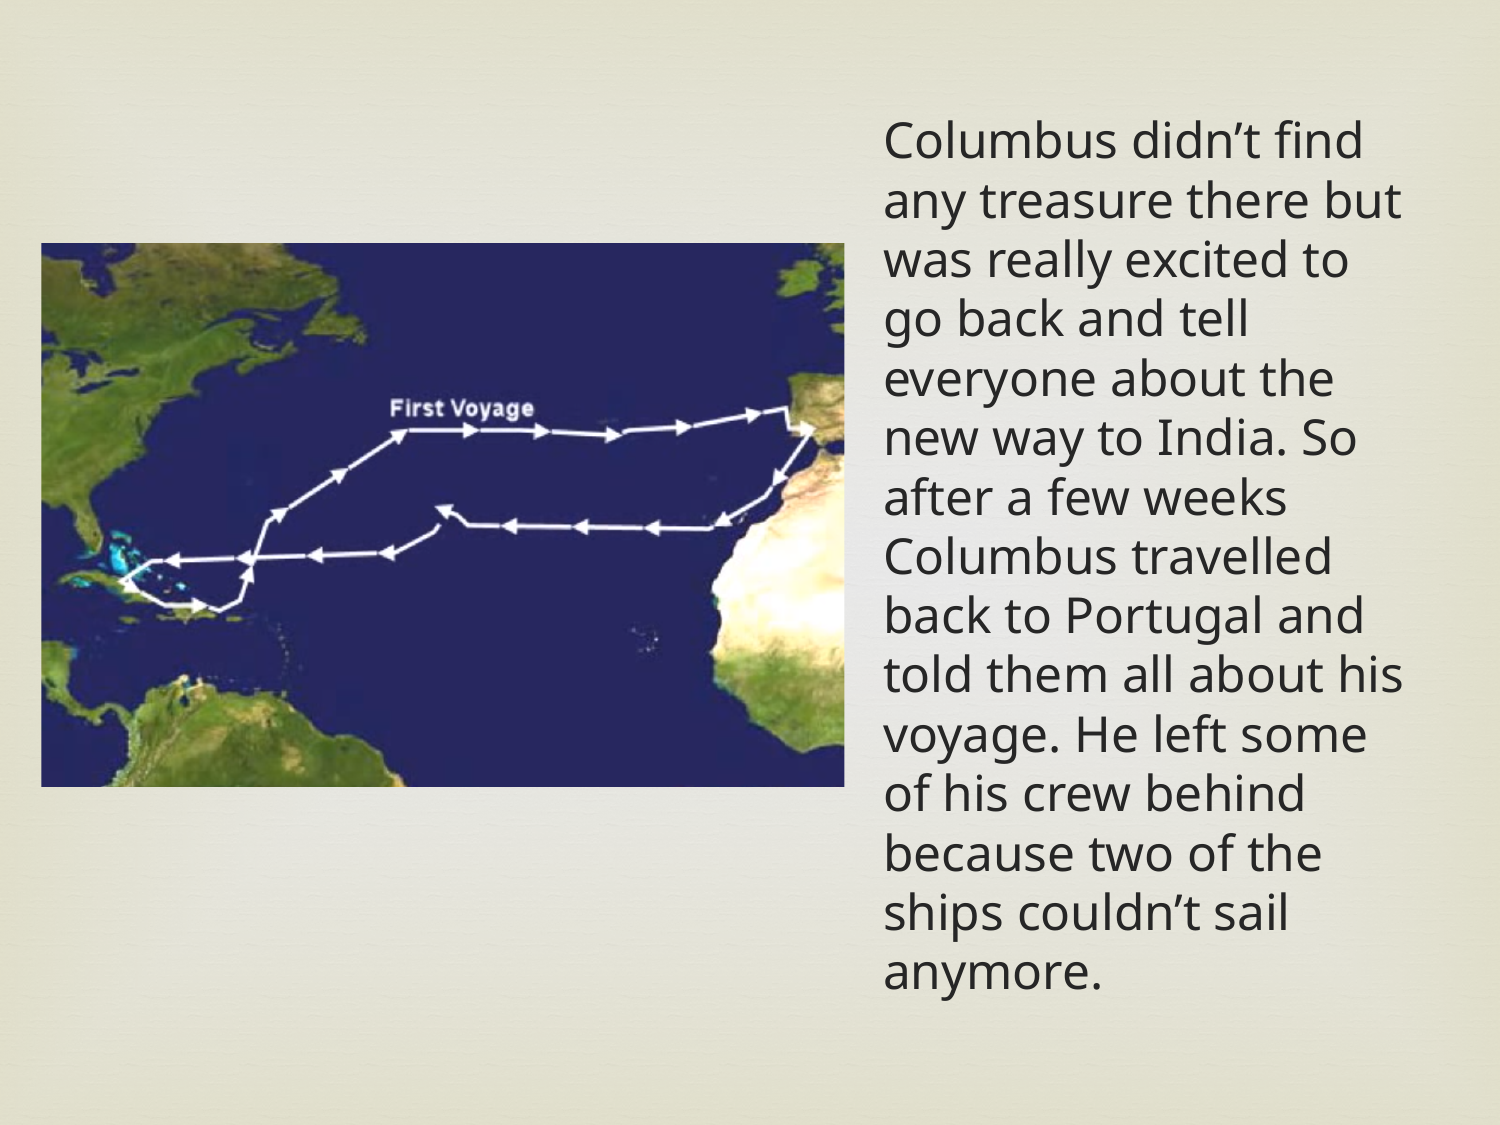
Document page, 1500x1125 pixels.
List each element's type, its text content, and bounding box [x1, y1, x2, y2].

picture [40, 242, 845, 787]
list Columbus didn’t find any treasure there but was really excited to go back and tell everyone about the new way to India. So after a few weeks Columbus travelled back to Portugal and told them all about his voyage. He left some of his crew behind because two of the ships couldn’t sail anymore. [868, 101, 1428, 1012]
